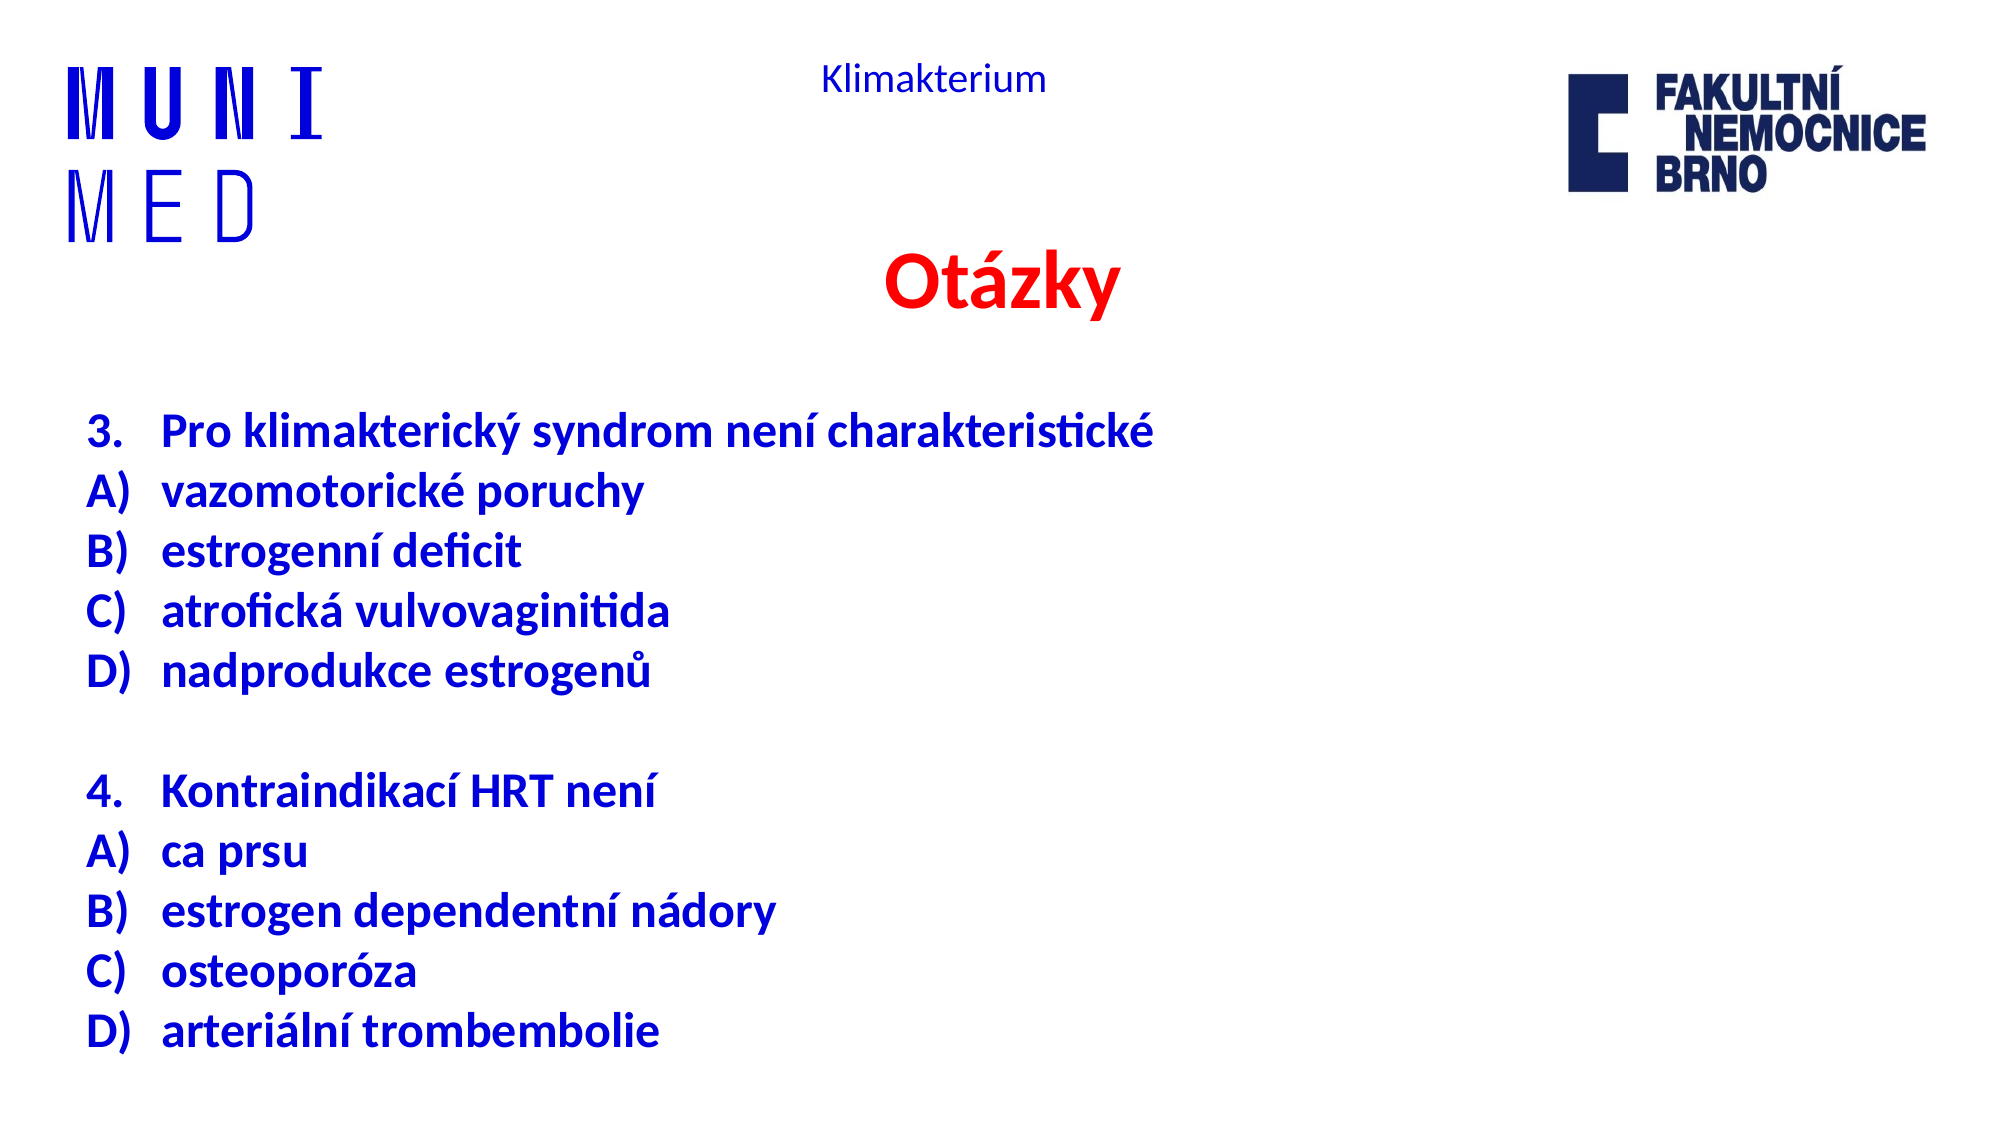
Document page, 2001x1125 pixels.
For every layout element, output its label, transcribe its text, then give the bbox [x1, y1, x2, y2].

text_box Pro klimakterický syndrom není charakteristické vazomotorické poruchy estrogenní deficit atrofická vulvovaginitida nadprodukce estrogenů Kontraindikací HRT není ca prsu estrogen dependentní nádory osteoporóza arteriální trombembolie [71, 389, 1913, 1125]
picture [1537, 33, 1956, 232]
text_box Otázky [3, 218, 2000, 334]
text_box Klimakterium [423, 50, 1446, 113]
